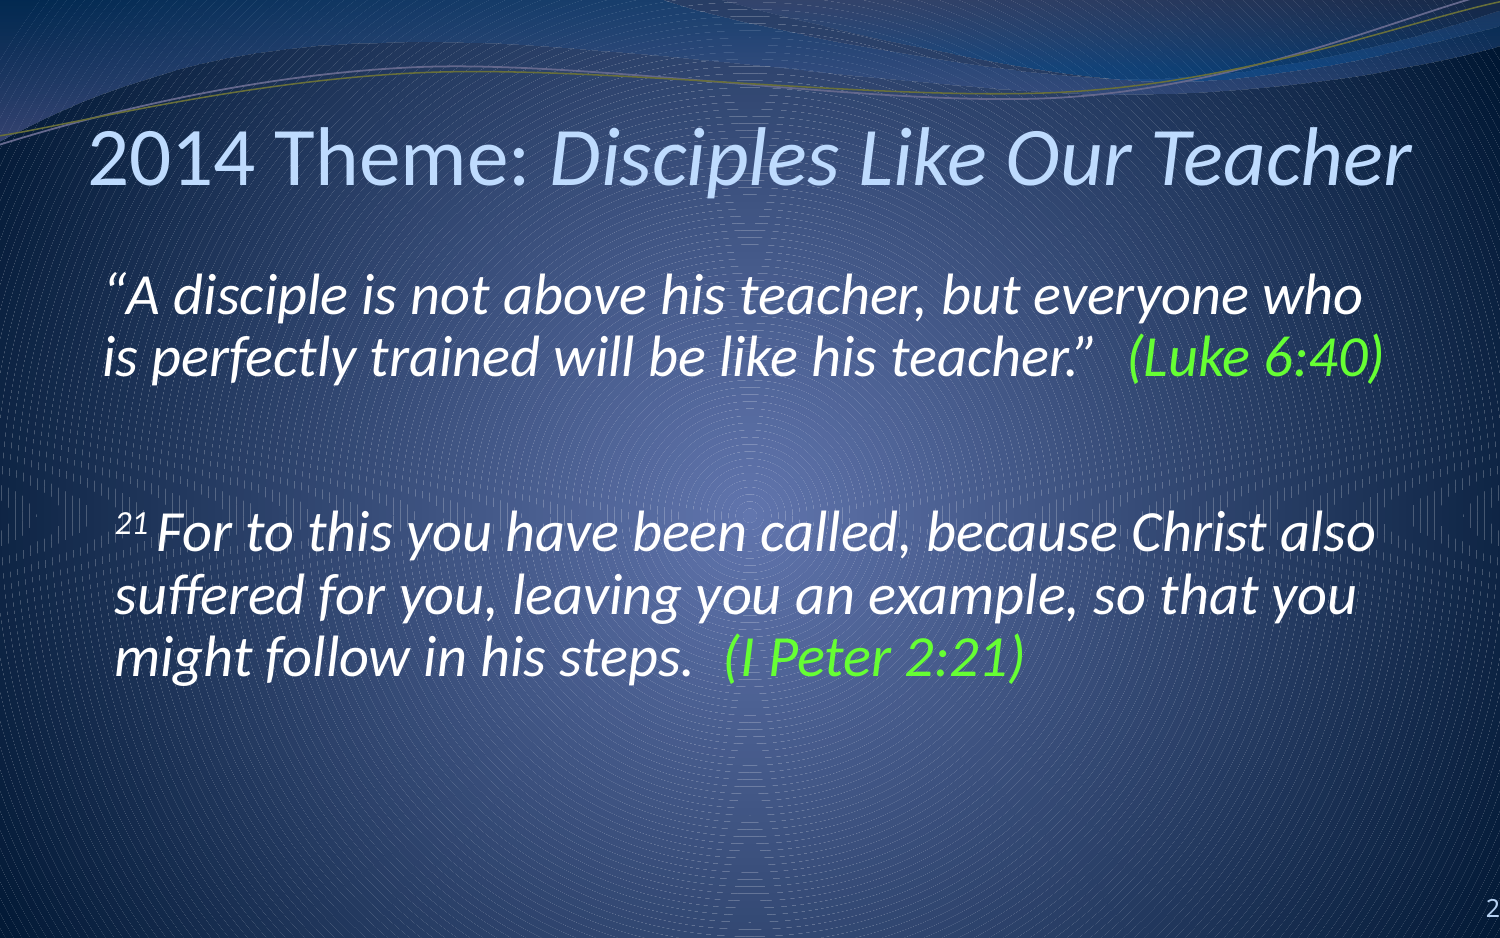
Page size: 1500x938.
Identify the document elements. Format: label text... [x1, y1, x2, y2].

list “A disciple is not above his teacher, but everyone who is perfectly trained will be like his teacher.” (Luke 6:40) [87, 256, 1425, 390]
slide_number 2 [1425, 895, 1500, 927]
title 2014 Theme: Disciples Like Our Teacher [0, 118, 1500, 203]
text_box 21 For to this you have been called, because Christ also suffered for you, leaving you an example, so that you might follow in his steps. (I Peter 2:21) [99, 493, 1438, 627]
